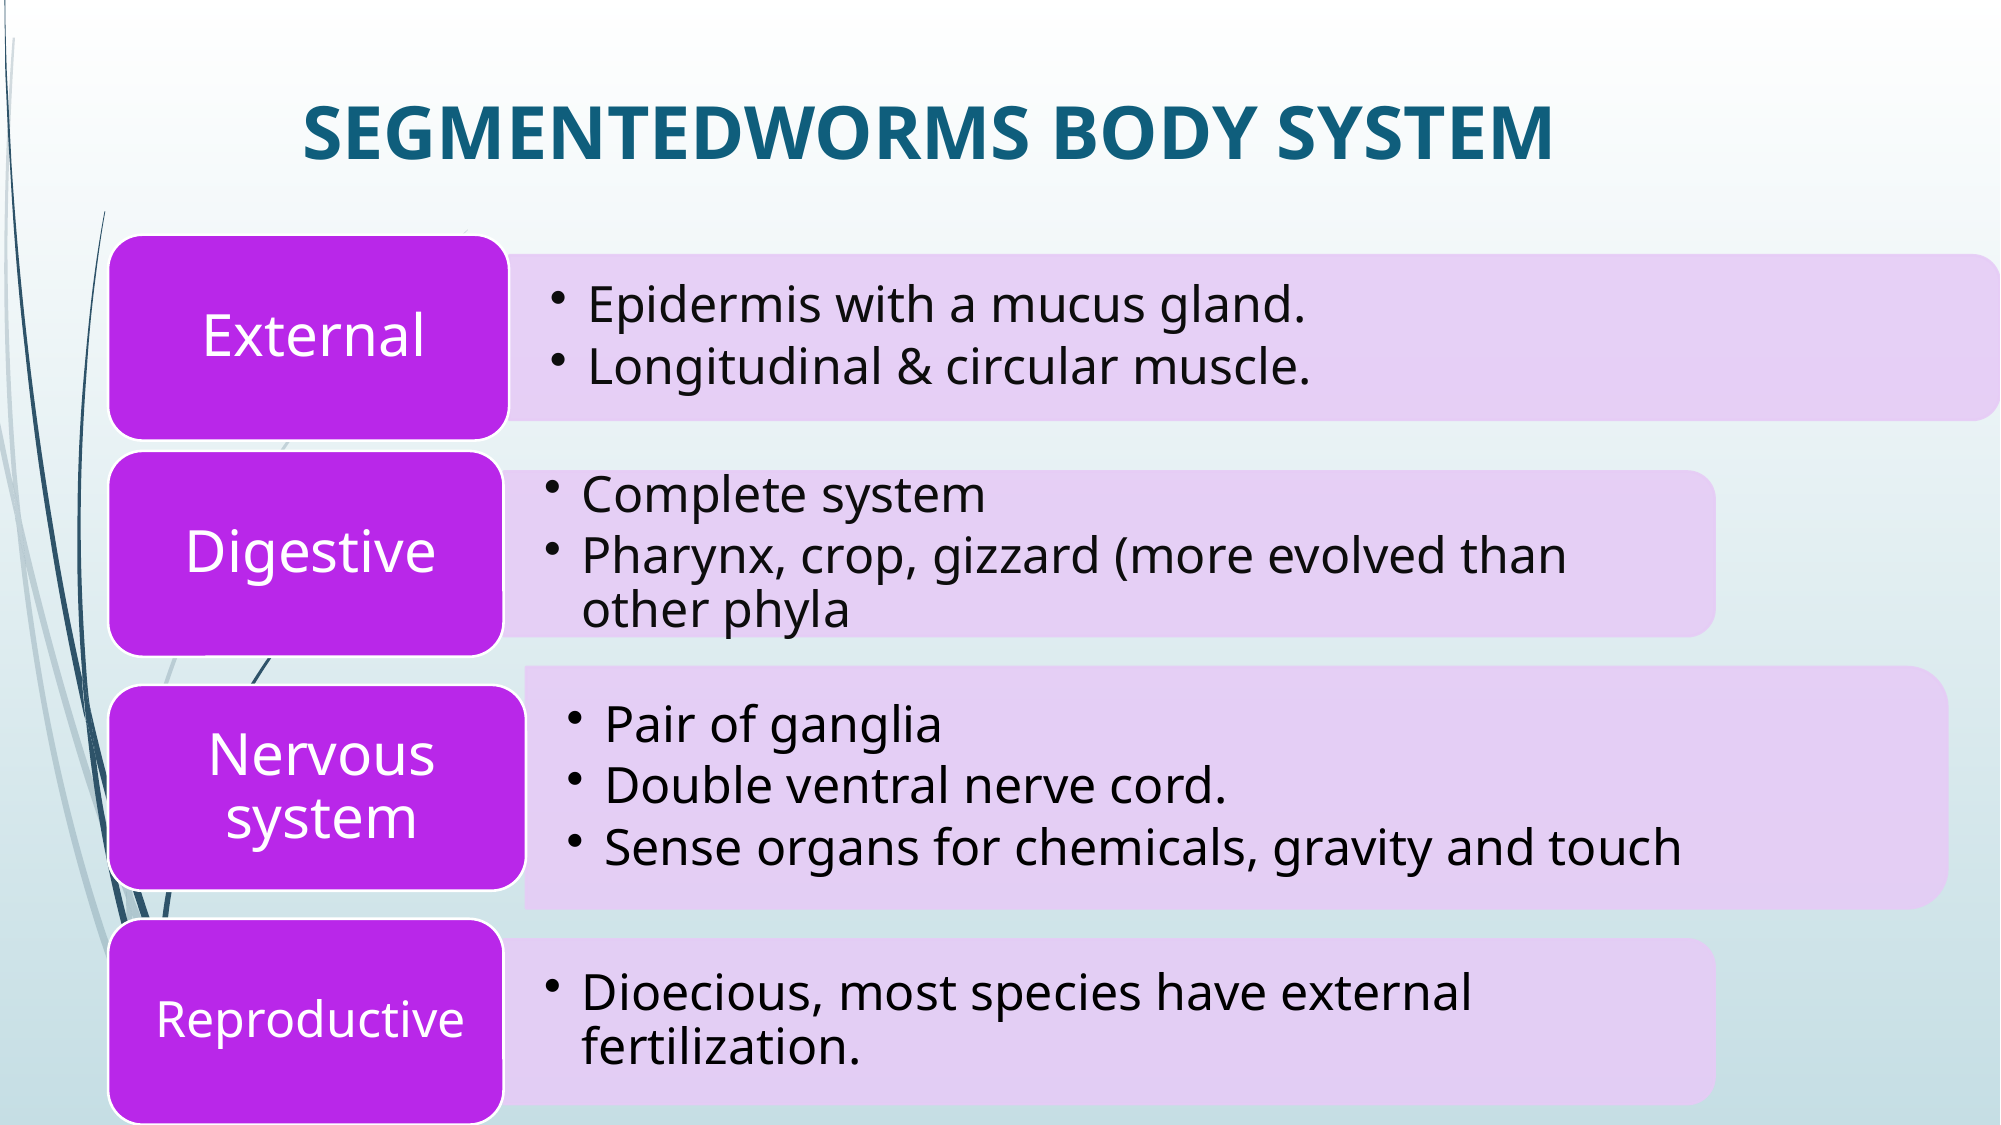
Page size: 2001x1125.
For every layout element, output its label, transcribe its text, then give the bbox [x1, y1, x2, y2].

title SEGMENTEDWORMS BODY SYSTEM [287, 78, 1749, 183]
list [107, 234, 2000, 1125]
